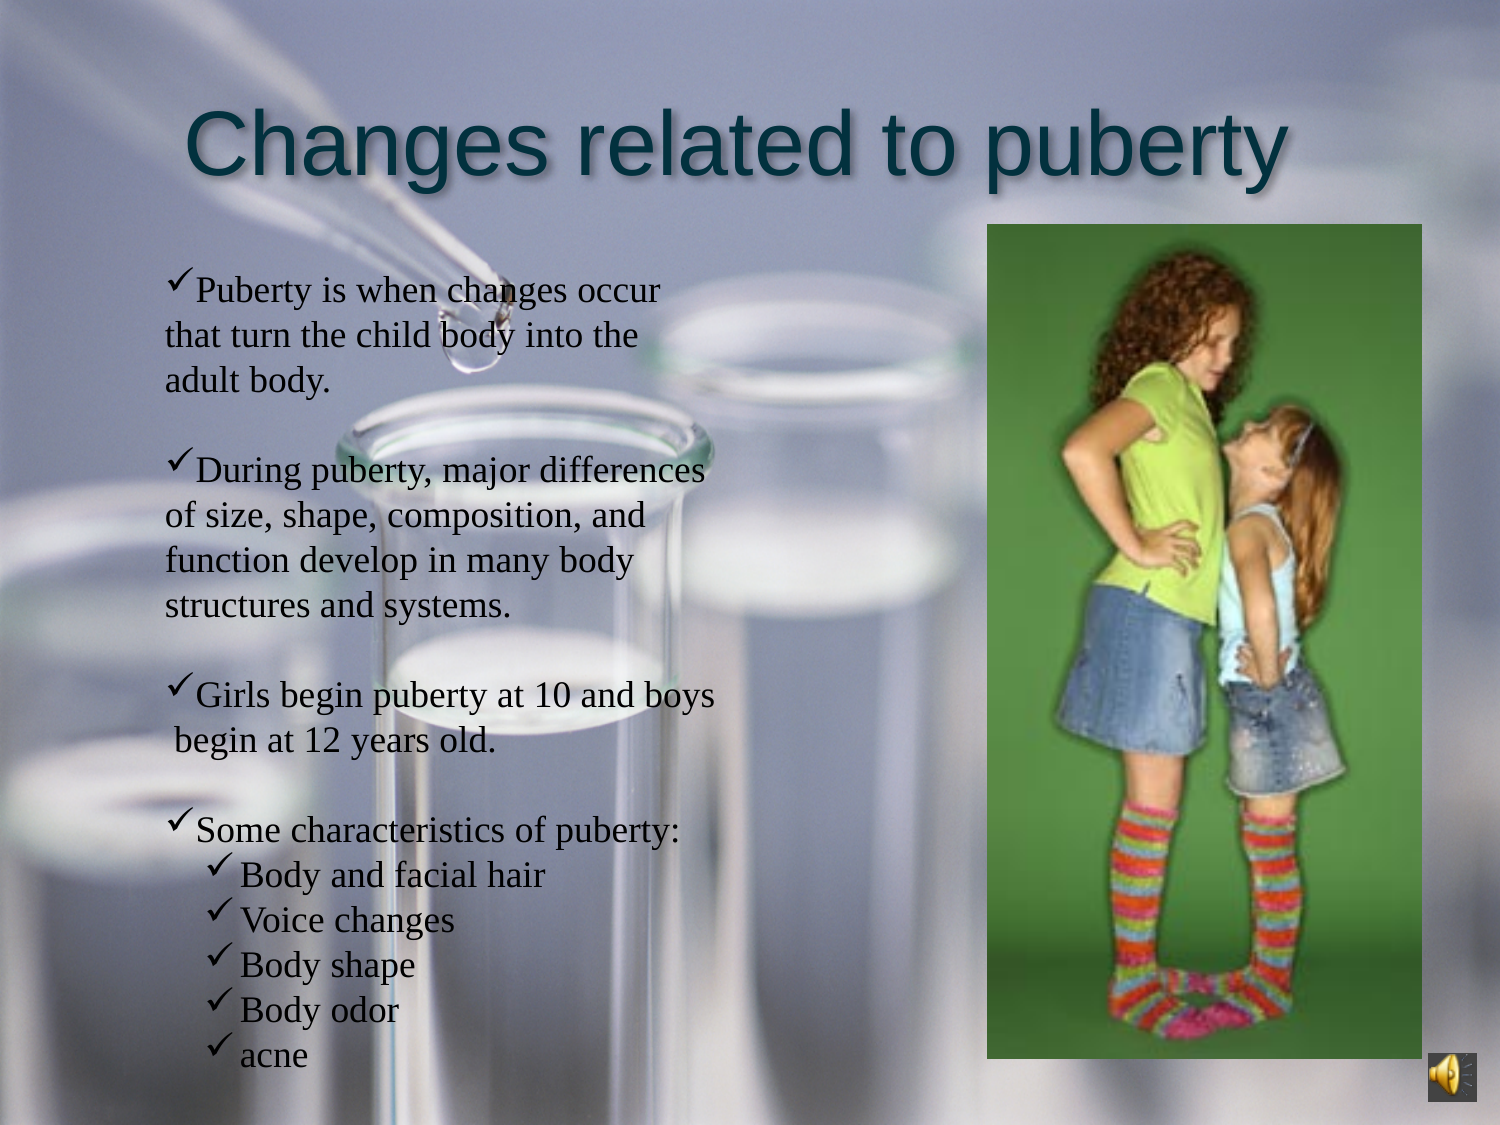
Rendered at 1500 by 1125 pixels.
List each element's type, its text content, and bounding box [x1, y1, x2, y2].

text_box Puberty is when changes occur that turn the child body into the adult body. During puberty, major differences of size, shape, composition, and function develop in many body structures and systems. Girls begin puberty at 10 and boys begin at 12 years old. Some characteristics of puberty: Body and facial hair Voice changes Body shape Body odor acne [149, 212, 738, 1083]
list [987, 224, 1423, 1059]
picture [0, 0, 1500, 1125]
title Changes related to puberty [75, 45, 1425, 233]
